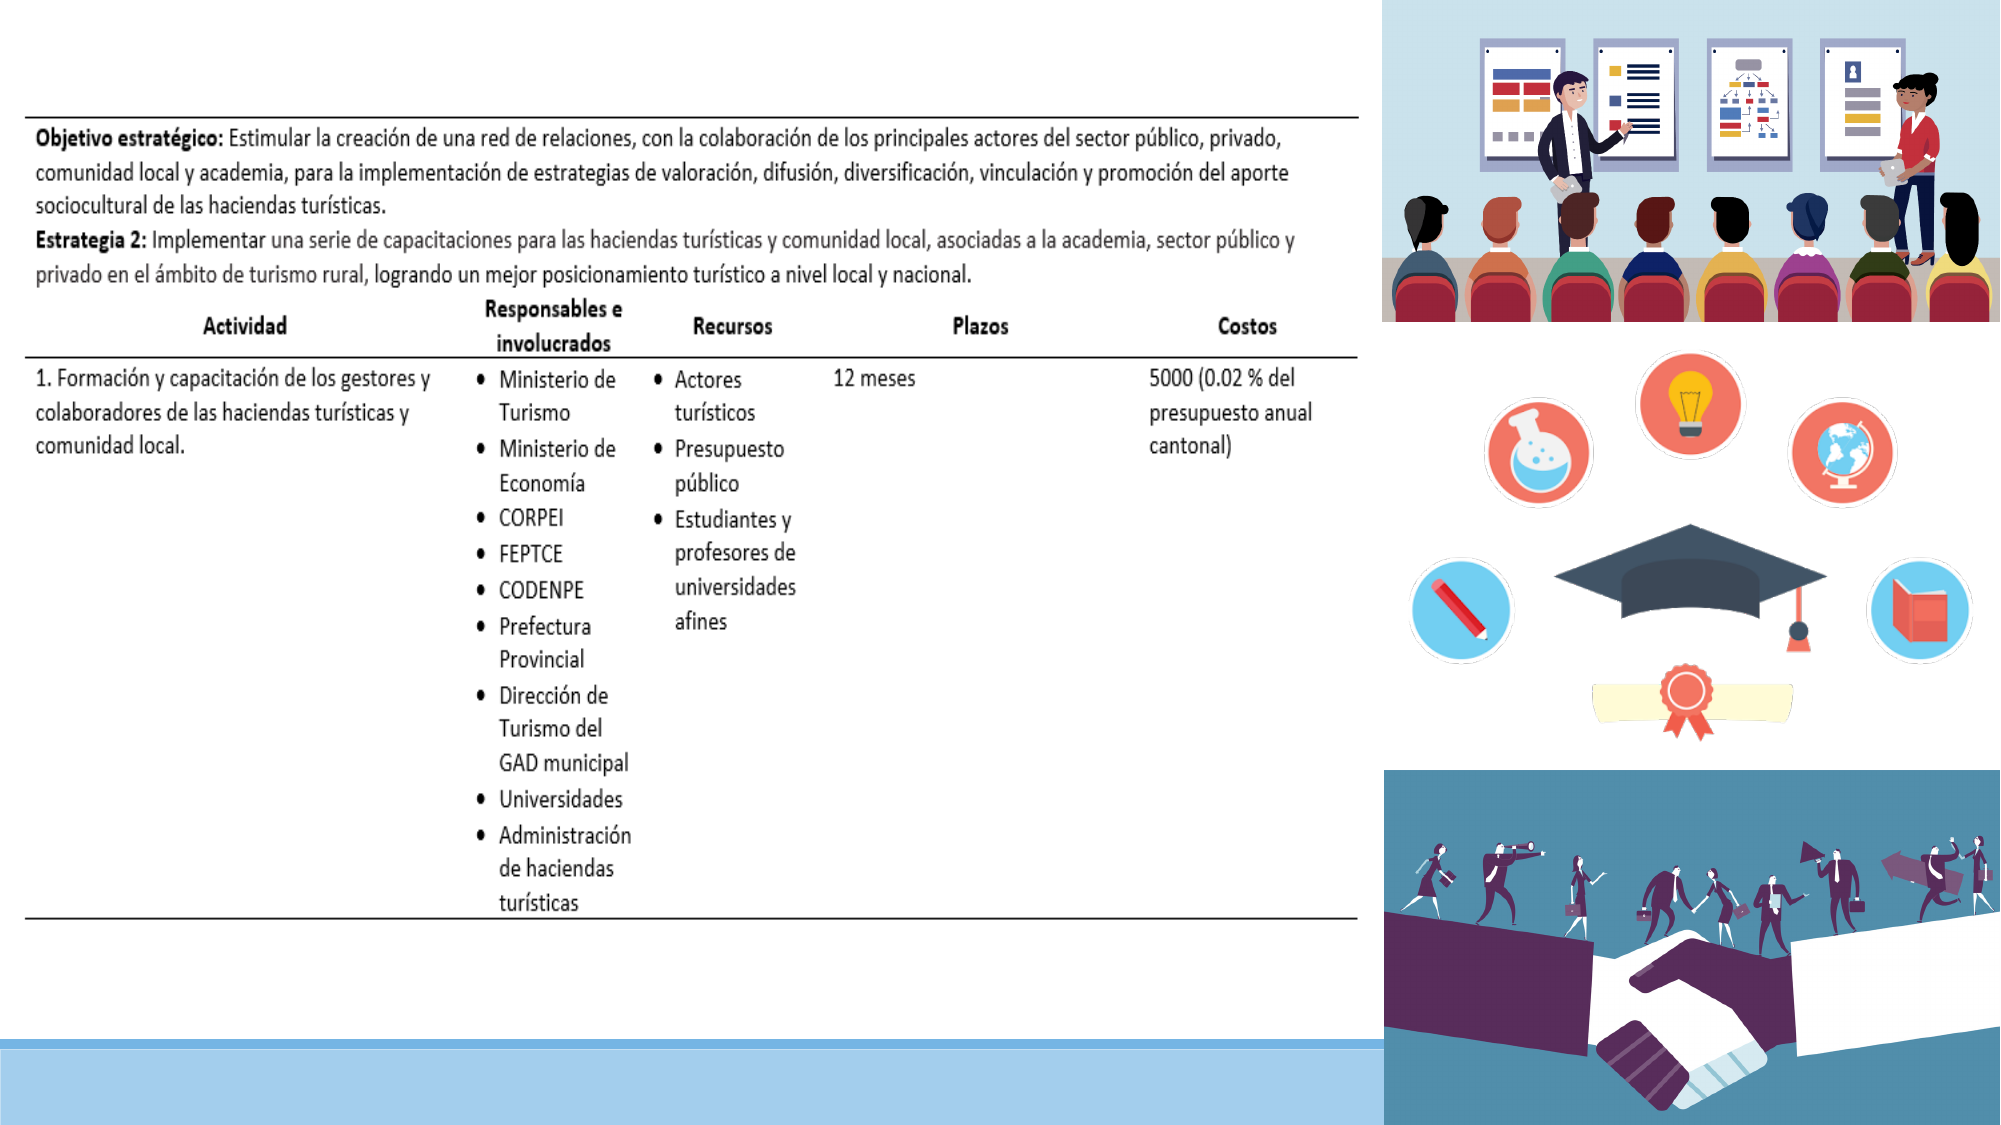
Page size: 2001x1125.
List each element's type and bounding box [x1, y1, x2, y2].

picture [1381, 0, 2000, 322]
picture [22, 107, 1364, 938]
picture [1407, 349, 1975, 743]
picture [1383, 769, 2000, 1125]
